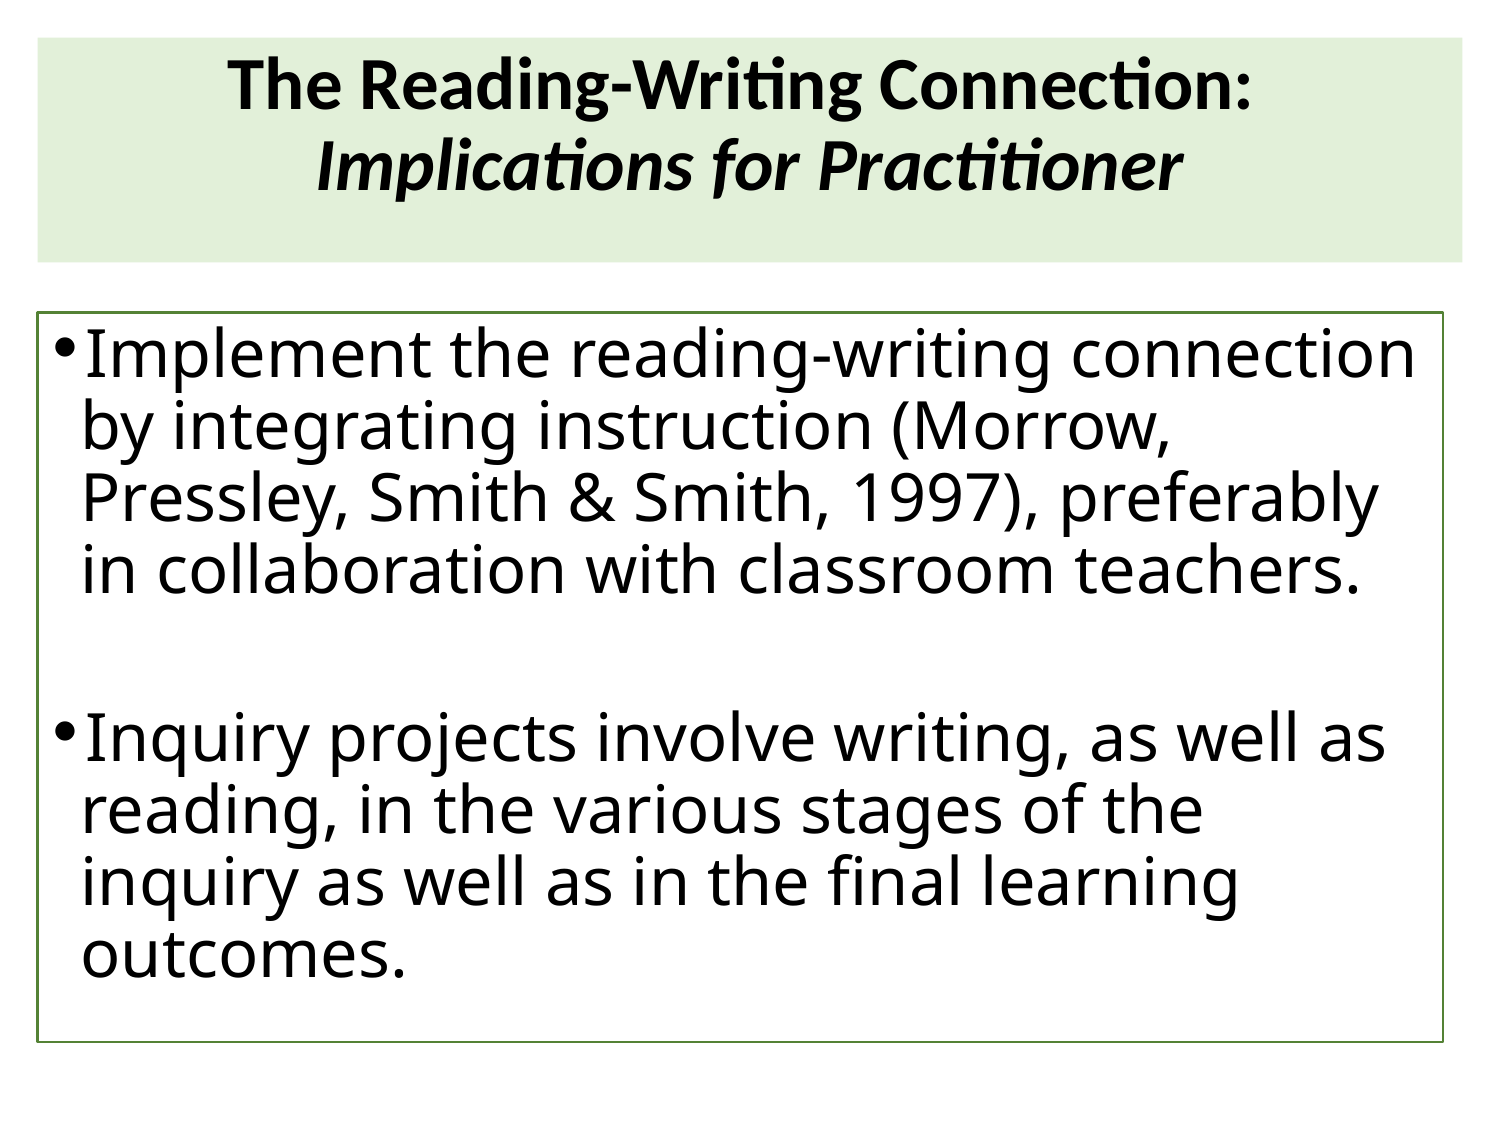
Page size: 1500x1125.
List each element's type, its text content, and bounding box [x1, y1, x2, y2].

list Implement the reading-writing connection by integrating instruction (Morrow, Pressley, Smith & Smith, 1997), preferably in collaboration with classroom teachers. Inquiry projects involve writing, as well as reading, in the various stages of the inquiry as well as in the final learning outcomes. [37, 312, 1444, 1043]
title The Reading-Writing Connection: Implications for Practitioner [37, 37, 1463, 263]
